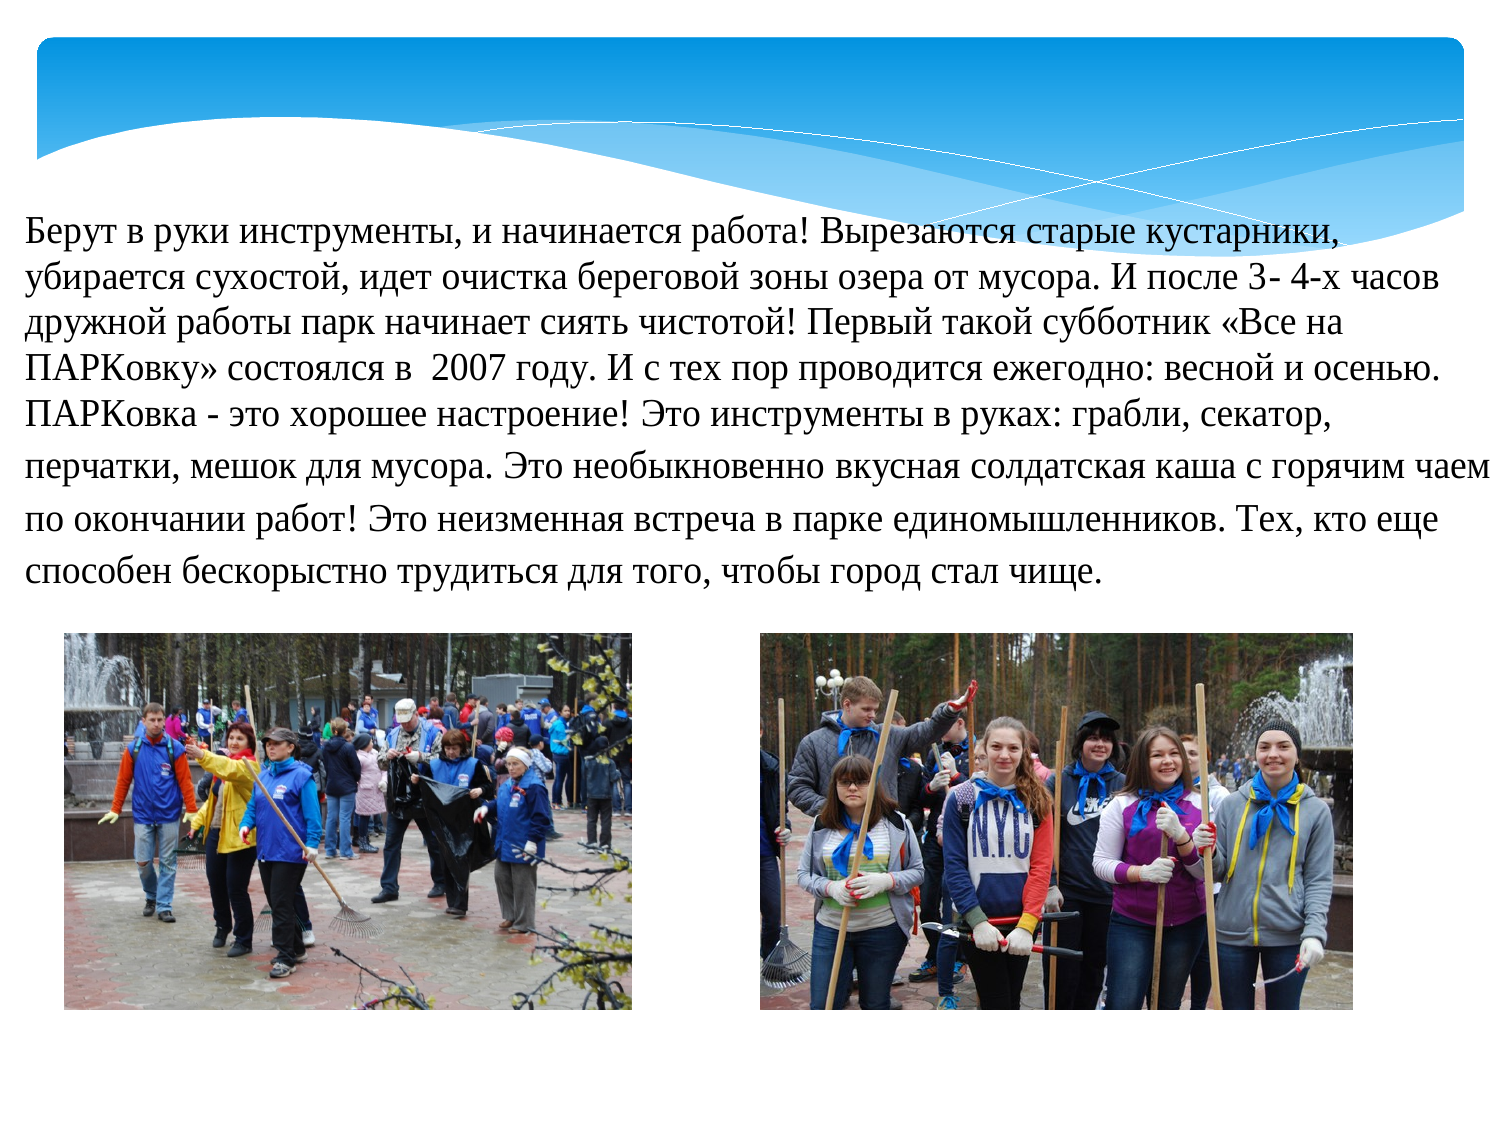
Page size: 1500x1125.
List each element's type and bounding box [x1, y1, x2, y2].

picture [24, 207, 1496, 1010]
